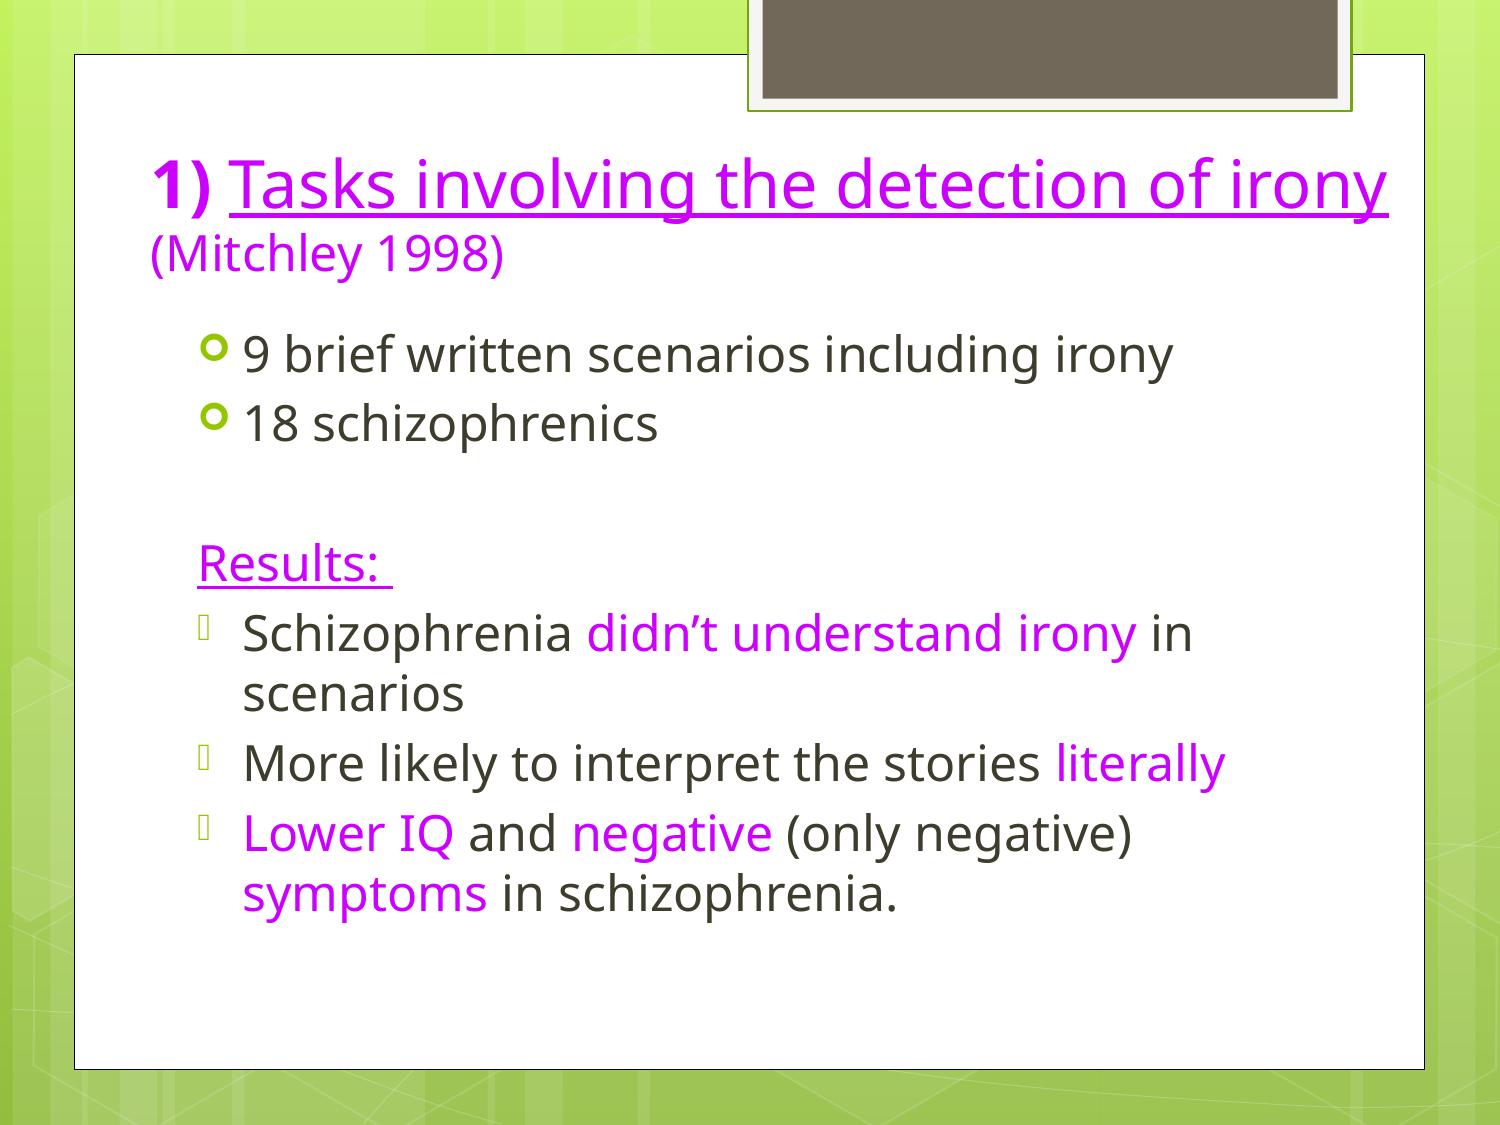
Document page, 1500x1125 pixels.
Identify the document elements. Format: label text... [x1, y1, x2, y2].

list 9 brief written scenarios including irony 18 schizophrenics Results: Schizophrenia didn’t understand irony in scenarios More likely to interpret the stories literally Lower IQ and negative (only negative) symptoms in schizophrenia. [171, 314, 1283, 957]
title 1) Tasks involving the detection of irony (Mitchley 1998) [135, 101, 1447, 290]
